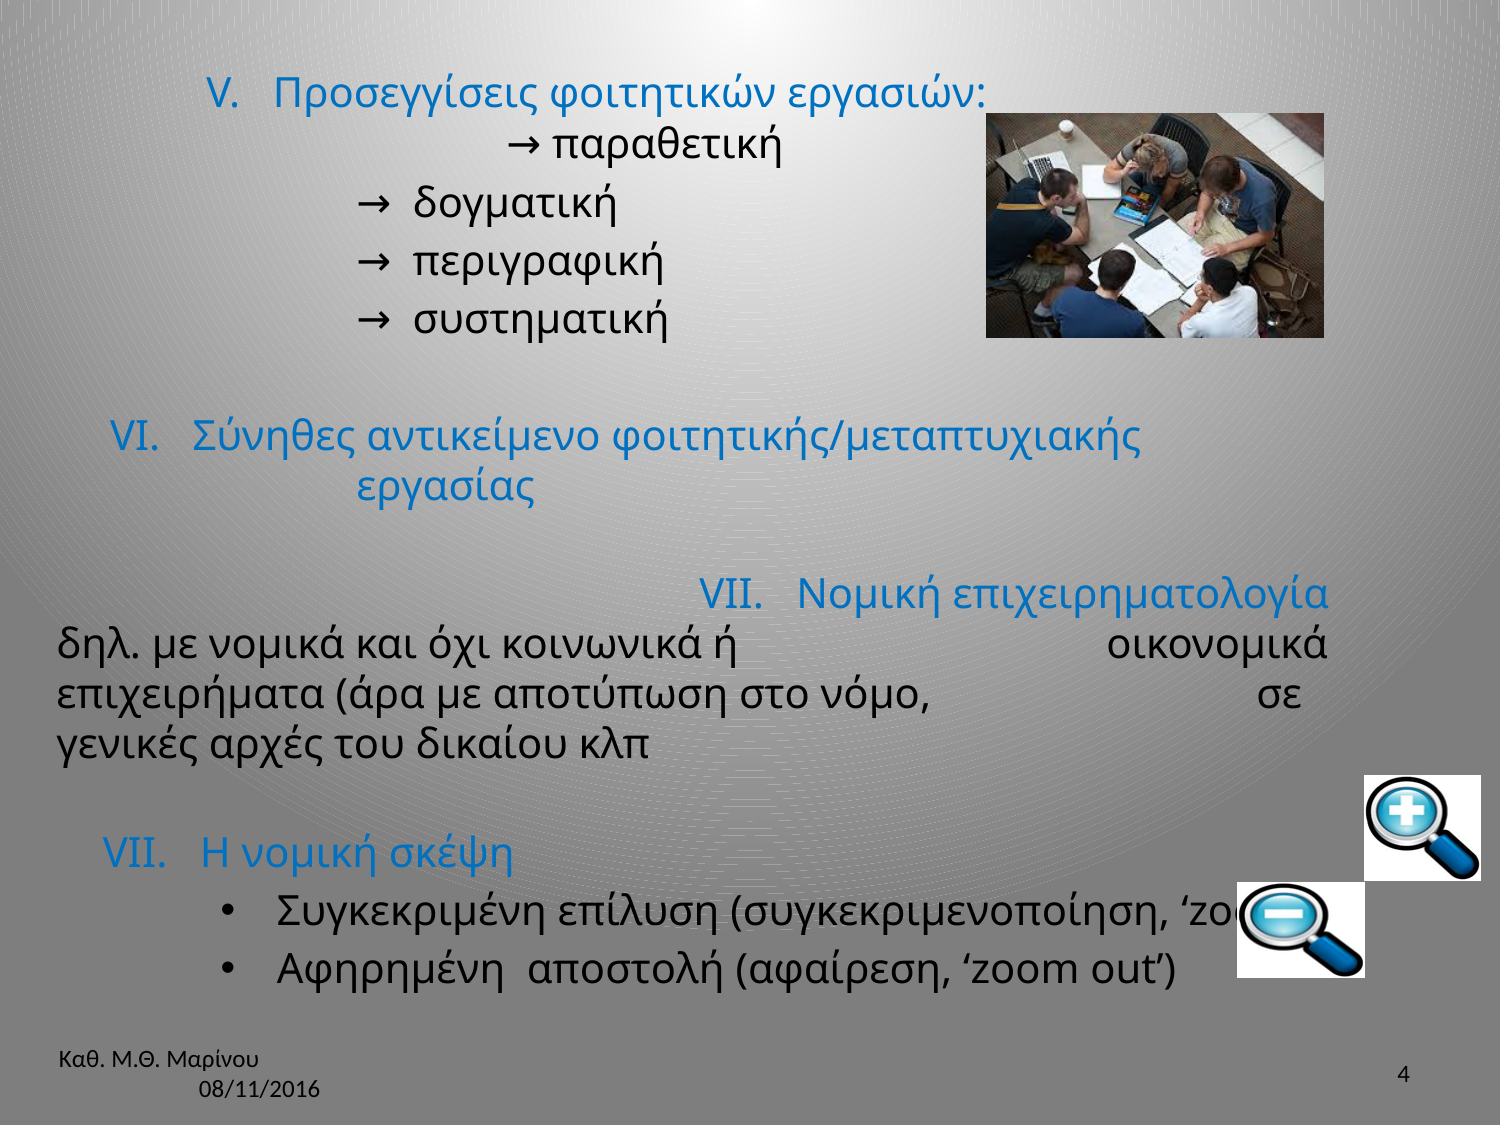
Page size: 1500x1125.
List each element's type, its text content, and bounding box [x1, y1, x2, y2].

slide_number 4 [1074, 1042, 1425, 1103]
footer Καθ. Μ.Θ. Μαρίνου 08/11/2016 [41, 1042, 479, 1103]
picture [1236, 774, 1481, 978]
picture [985, 113, 1324, 339]
list V. Προσεγγίσεις φοιτητικών εργασιών: → παραθετική → δογματική → περιγραφική → συστηματική VI. Σύνηθες αντικείμενο φοιτητικής/μεταπτυχιακής εργασίας VII. Νομική επιχειρηματολογία δηλ. με νομικά και όχι κοινωνικά ή οικονομικά επιχειρήματα (άρα με αποτύπωση στο νόμο, σε γενικές αρχές του δικαίου κλπ VII. Η νομική σκέψη Συγκεκριμένη επίλυση (συγκεκριμενοποίηση, ‘zoom in’) Αφηρημένη αποστολή (αφαίρεση, ‘zoom out’) [41, 54, 1430, 1006]
